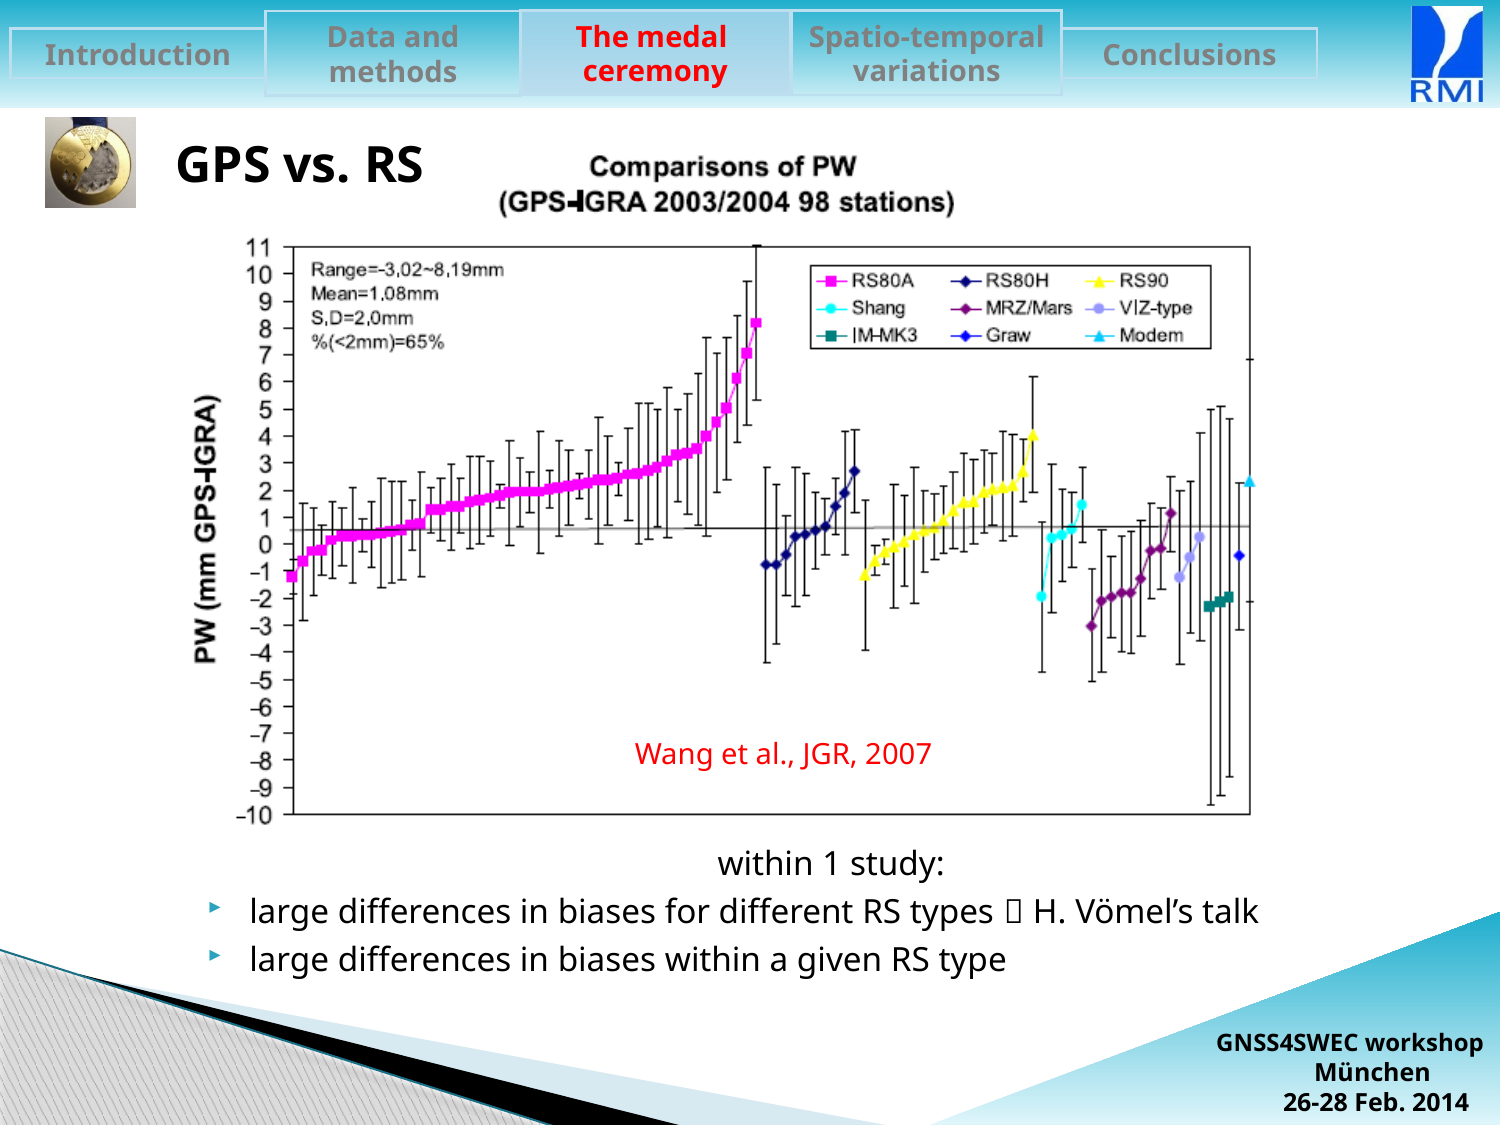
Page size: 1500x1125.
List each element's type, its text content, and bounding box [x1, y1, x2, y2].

text_box Data and methods [265, 10, 520, 96]
text_box Introduction [10, 28, 266, 79]
picture [44, 117, 136, 209]
list within 1 study: large differences in biases for different RS types  H. Vömel’s talk large differences in biases within a given RS type [174, 834, 1471, 1000]
text_box GNSS4SWEC workshop München 26-28 Feb. 2014 [926, 907, 1500, 1125]
text_box Conclusions [1061, 28, 1317, 79]
text_box [0, 0, 1500, 108]
text_box Spatio-temporal variations [791, 10, 1062, 96]
picture [1411, 6, 1483, 103]
picture [170, 136, 1277, 843]
text_box GPS vs. RS [160, 125, 440, 201]
text_box The medal ceremony [520, 10, 791, 96]
